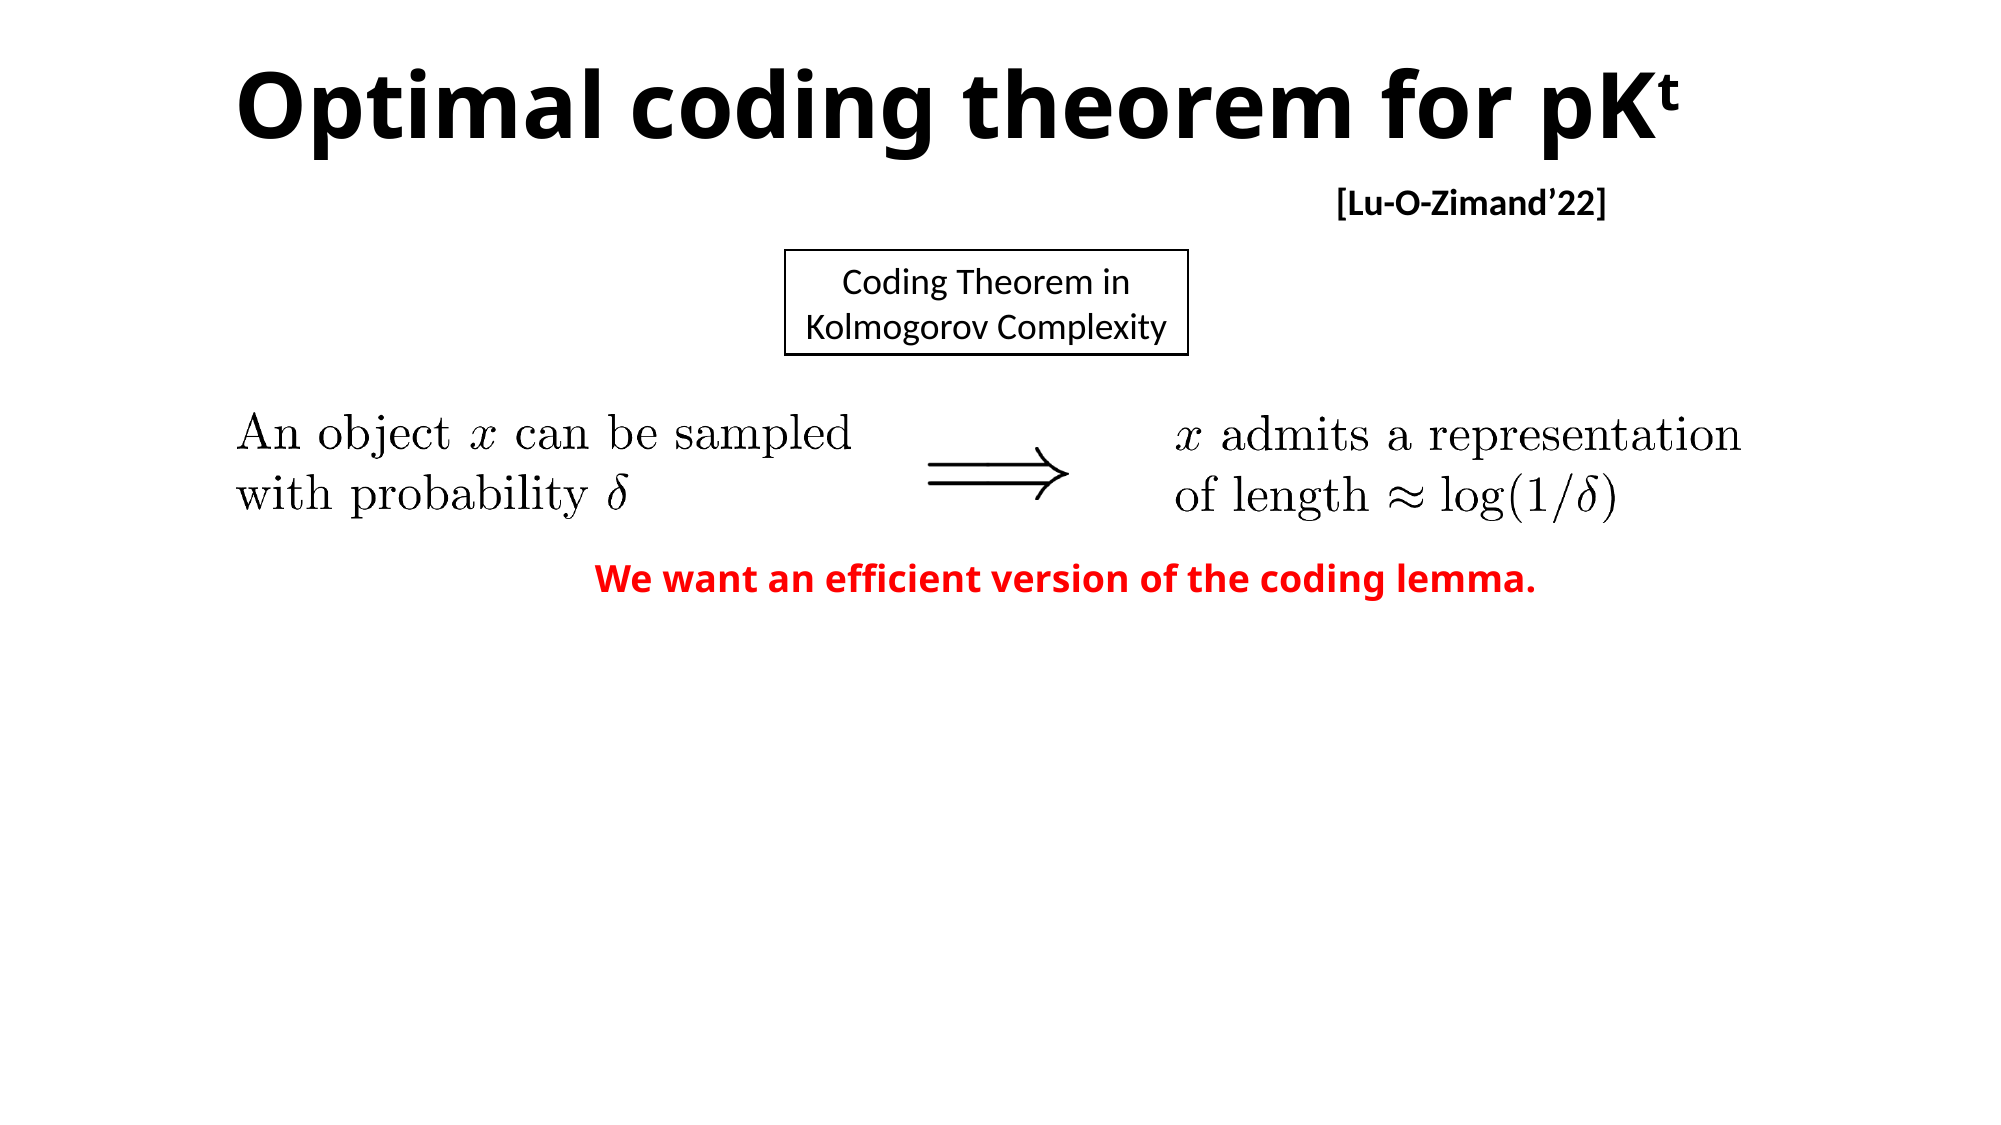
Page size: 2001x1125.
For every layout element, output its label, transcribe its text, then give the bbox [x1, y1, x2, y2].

picture [926, 447, 1069, 500]
title Optimal coding theorem for pKt [106, 0, 1832, 218]
text_box [Lu-O-Zimand’22] [1321, 157, 1643, 233]
text_box Coding Theorem in Kolmogorov Complexity [784, 249, 1189, 356]
picture [1175, 415, 1741, 524]
picture [236, 412, 851, 519]
text_box We want an efficient version of the coding lemma. [580, 547, 1796, 608]
